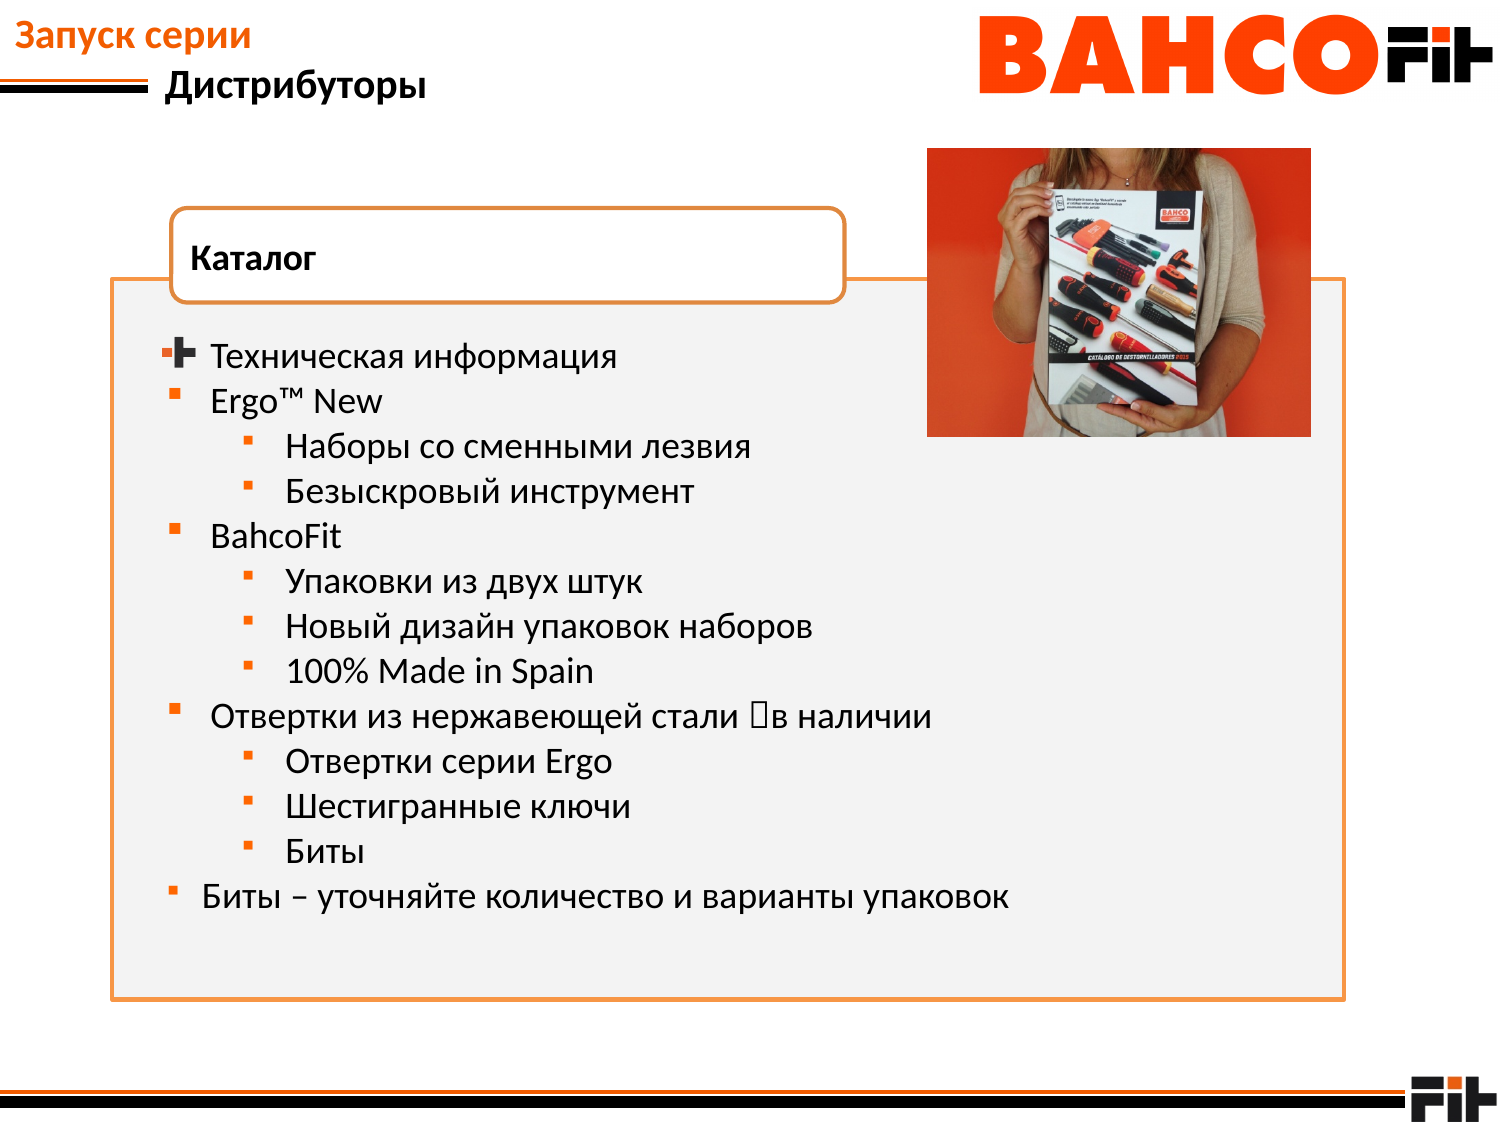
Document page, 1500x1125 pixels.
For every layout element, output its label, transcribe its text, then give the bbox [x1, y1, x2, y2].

picture [926, 148, 1312, 438]
picture [1411, 1061, 1500, 1122]
text_box Техническая информация Ergo™ New Наборы со сменными лезвия Безыскровый инструмент BahcoFit Упаковки из двух штук Новый дизайн упаковок наборов 100% Made in Spain Отвертки из нержавеющей стали в наличии Отвертки серии Ergo Шестигранные ключи Биты Биты – уточняйте количество и варианты упаковок [110, 277, 1346, 1002]
text_box Запуск серии Дистрибуторы [0, 0, 1500, 115]
text_box Каталог [169, 205, 847, 305]
picture [159, 333, 198, 374]
picture [972, 7, 1500, 103]
